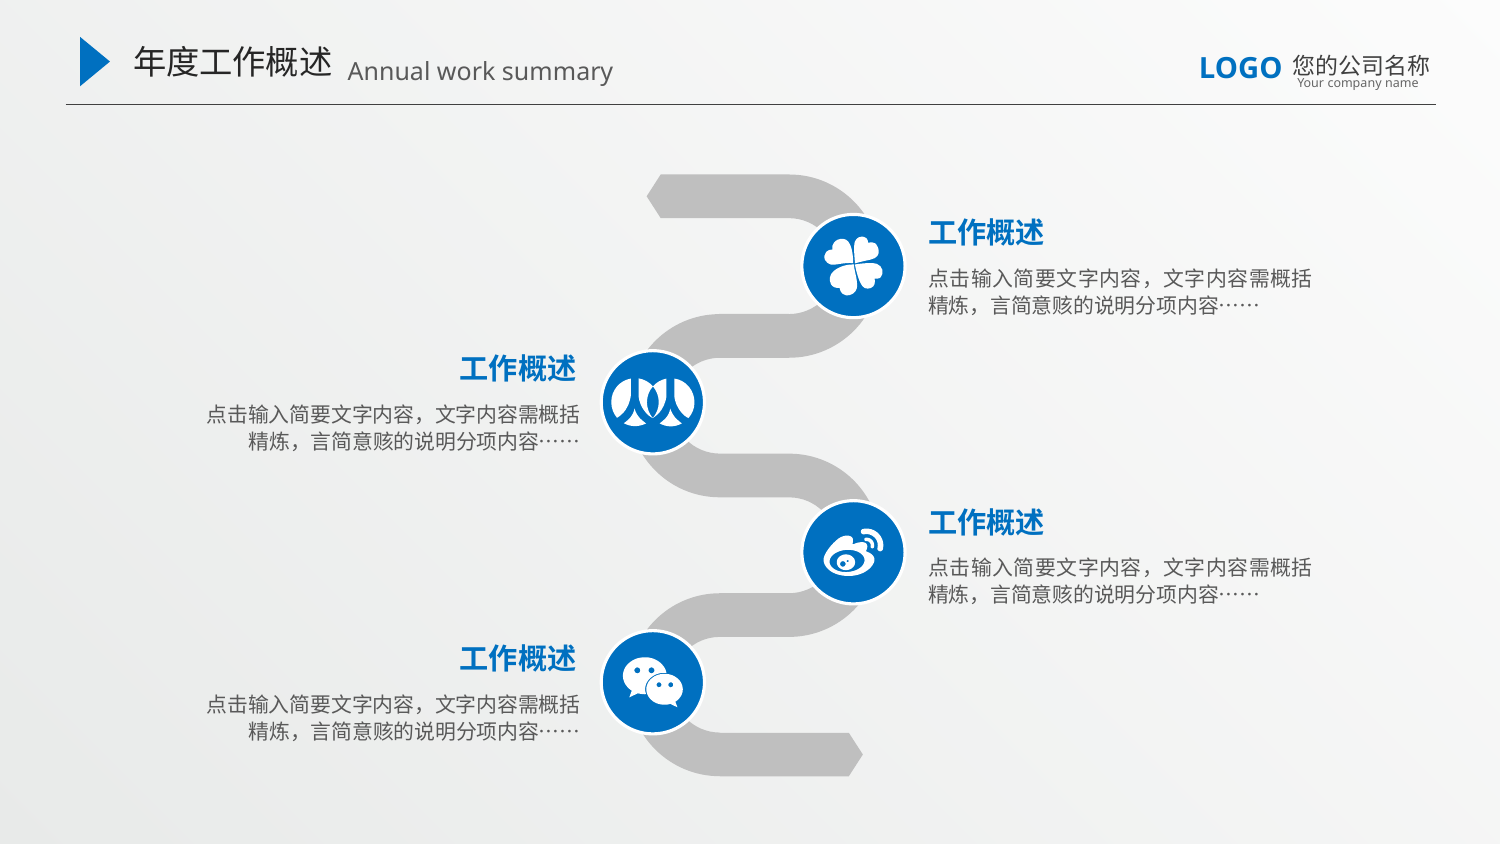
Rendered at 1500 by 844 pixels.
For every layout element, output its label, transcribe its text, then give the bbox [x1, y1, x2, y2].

text_box [641, 441, 871, 511]
text_box [638, 378, 667, 419]
text_box [645, 586, 860, 647]
text_box [659, 408, 682, 427]
text_box 工作概述 [928, 214, 1310, 250]
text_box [622, 657, 683, 708]
text_box [646, 304, 866, 367]
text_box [1158, 42, 1495, 99]
text_box [611, 378, 631, 418]
text_box [601, 350, 705, 454]
text_box [646, 174, 866, 228]
text_box [801, 500, 906, 604]
text_box [623, 408, 647, 427]
text_box [601, 630, 705, 734]
text_box [801, 214, 906, 318]
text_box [121, 35, 643, 92]
text_box 点击输入简要文字内容，文字内容需概括精炼，言简意赅的说明分项内容…… [928, 552, 1313, 608]
text_box [860, 528, 884, 552]
text_box 工作概述 [195, 640, 577, 676]
text_box 工作概述 [928, 504, 1310, 540]
text_box [78, 35, 112, 88]
text_box [642, 721, 863, 777]
text_box [823, 535, 875, 576]
text_box 点击输入简要文字内容，文字内容需概括精炼，言简意赅的说明分项内容…… [928, 262, 1313, 318]
text_box [674, 378, 695, 419]
text_box [824, 236, 883, 296]
text_box 工作概述 [195, 350, 577, 386]
text_box 点击输入简要文字内容，文字内容需概括精炼，言简意赅的说明分项内容…… [195, 689, 581, 744]
text_box 点击输入简要文字内容，文字内容需概括精炼，言简意赅的说明分项内容…… [195, 399, 581, 454]
